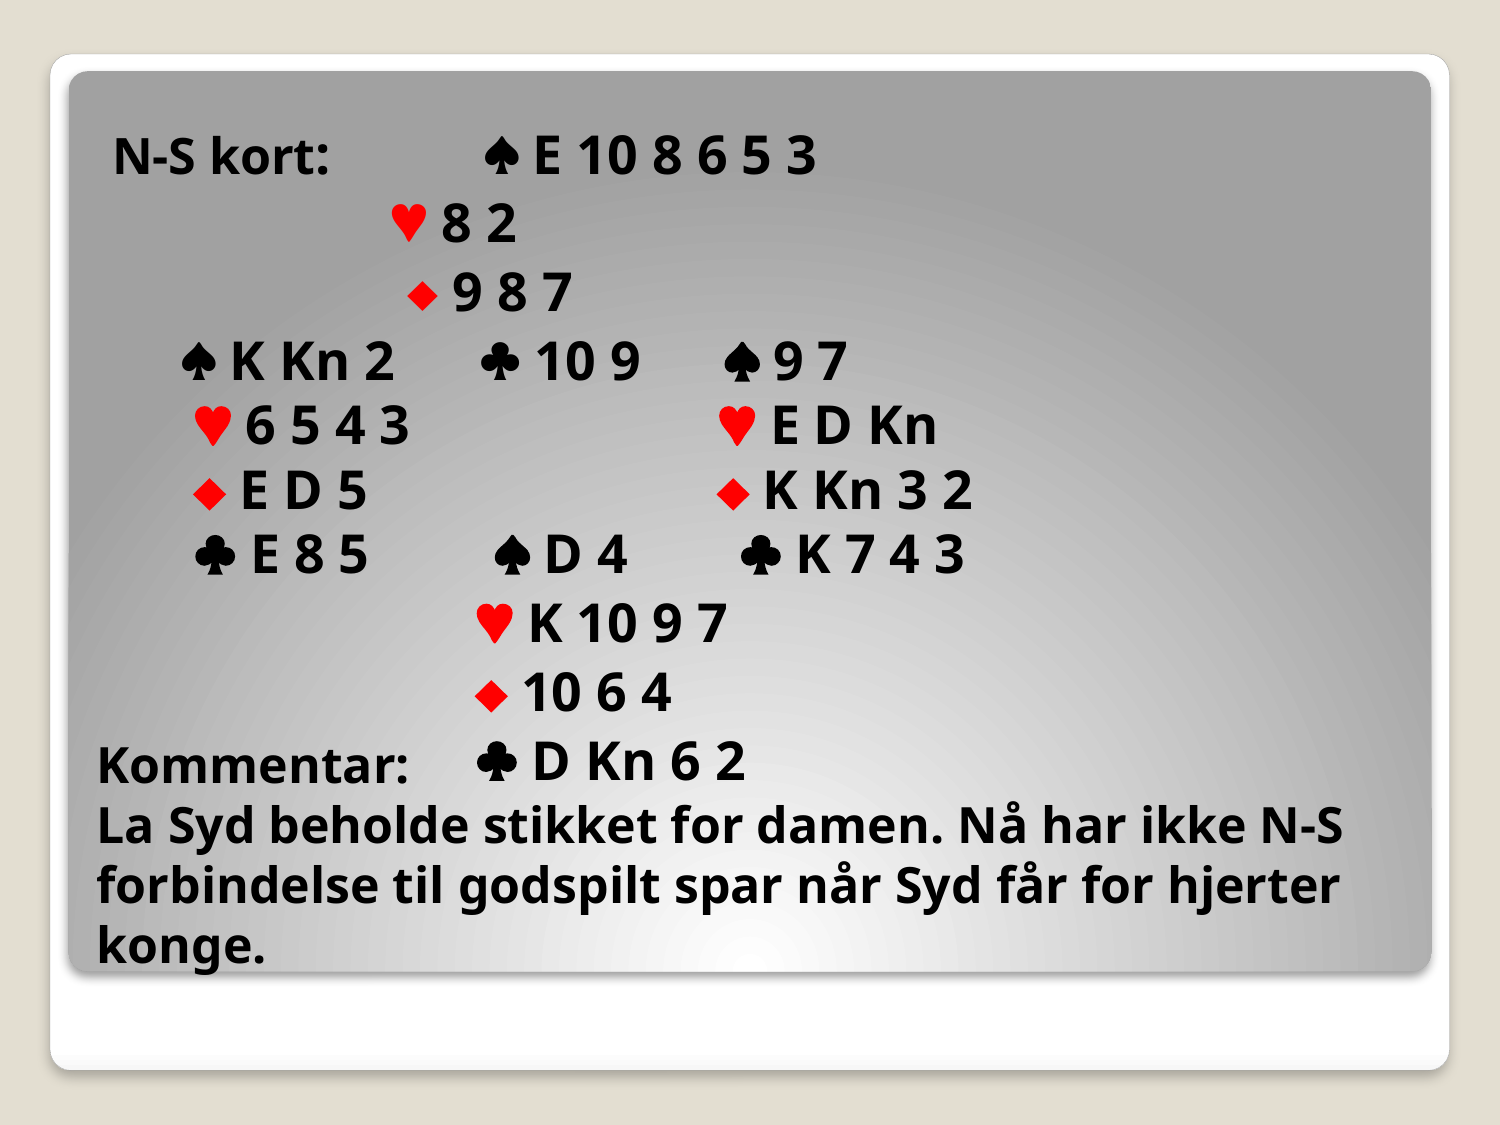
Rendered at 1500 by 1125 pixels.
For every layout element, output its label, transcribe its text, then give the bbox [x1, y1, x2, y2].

list N-S kort:  E 10 8 6 5 3  8 2  9 8 7  K Kn 2  10 9  9 7  6 5 4 3  E D Kn  E D 5  K Kn 3 2  E 8 5  D 4  K 7 4 3  K 10 9 7  10 6 4  D Kn 6 2 [82, 105, 1406, 726]
text_box Kommentar: La Syd beholde stikket for damen. Nå har ikke N-S forbindelse til godspilt spar når Syd får for hjerter konge. [81, 726, 1465, 982]
